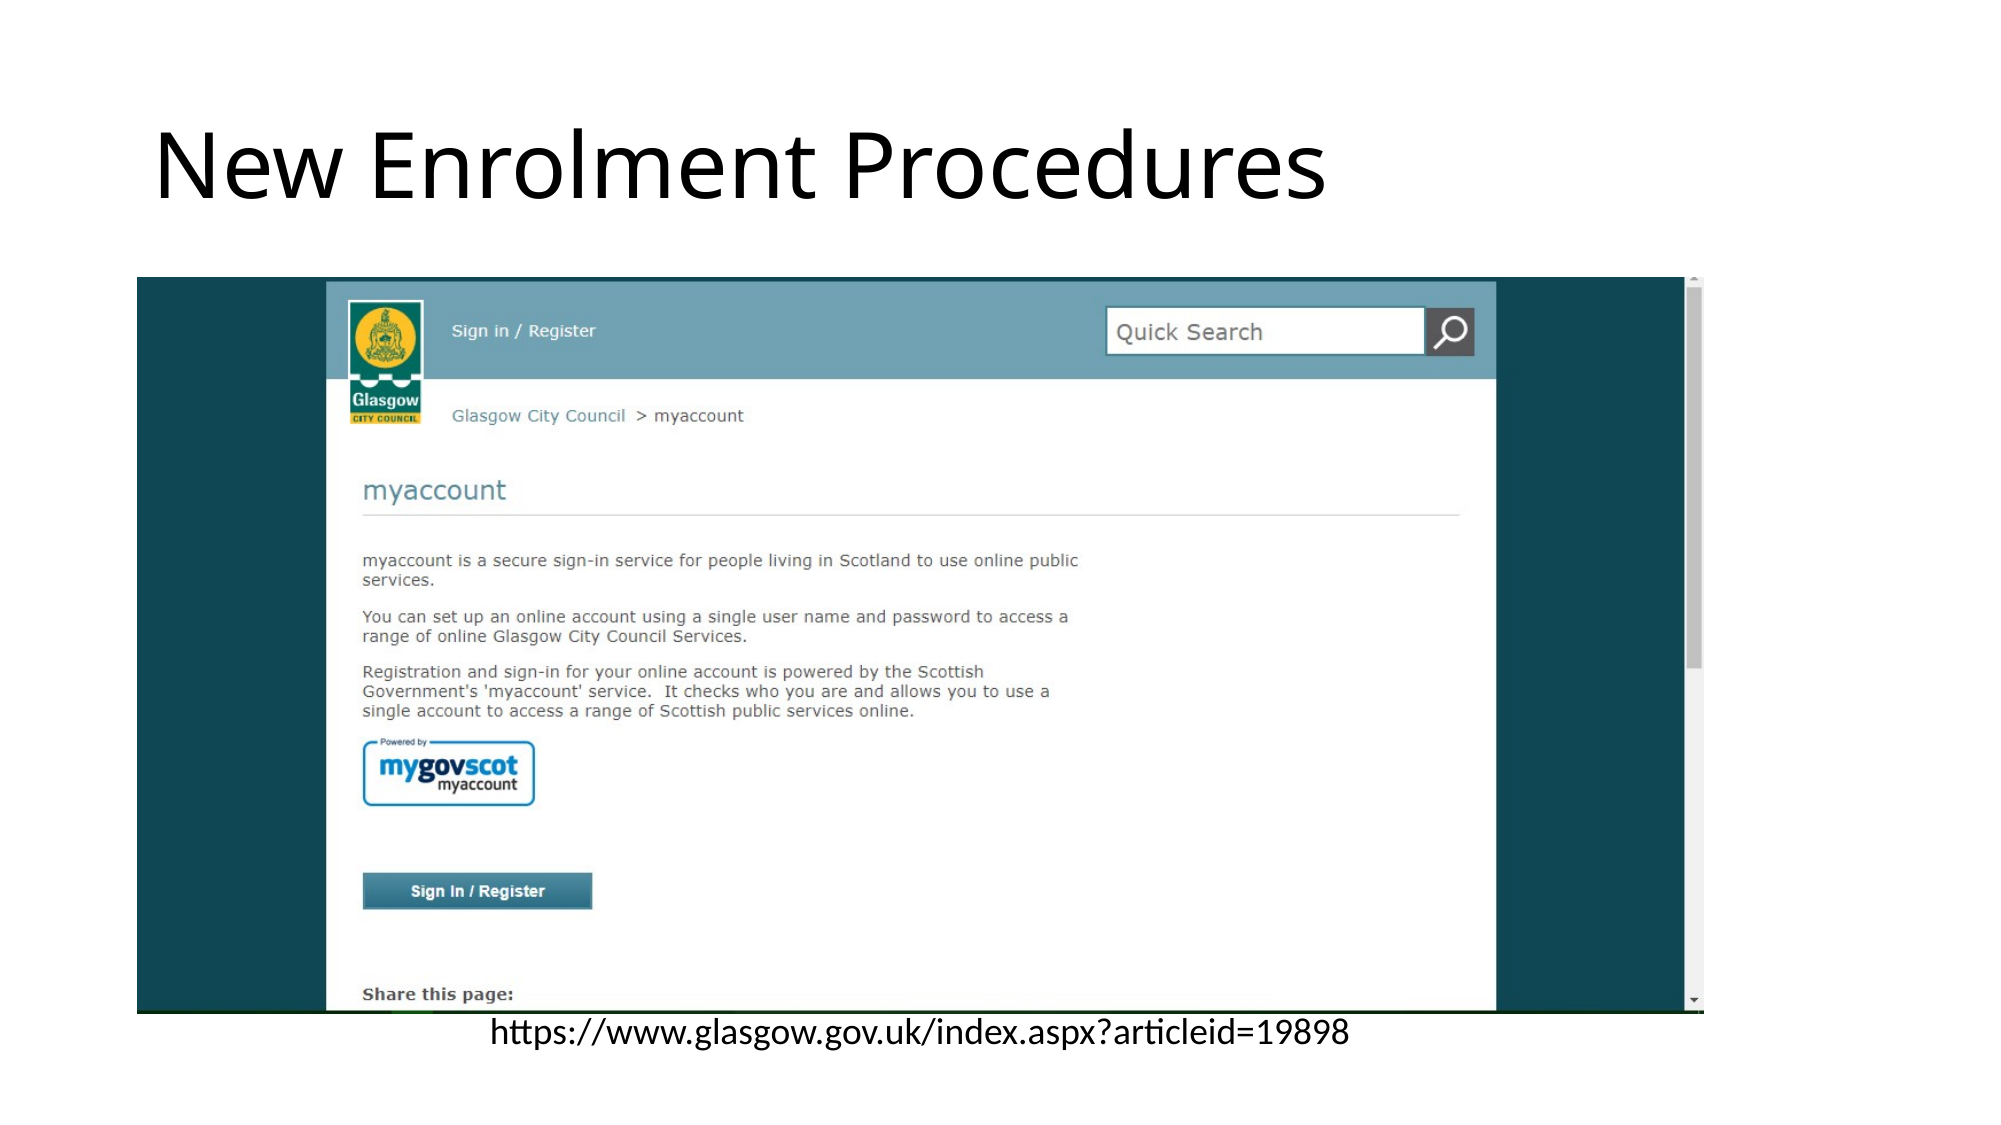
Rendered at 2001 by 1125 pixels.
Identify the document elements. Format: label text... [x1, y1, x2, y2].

text_box https://www.glasgow.gov.uk/index.aspx?articleid=19898 [269, 1014, 1572, 1059]
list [137, 277, 1704, 1014]
title New Enrolment Procedures [137, 59, 1863, 278]
